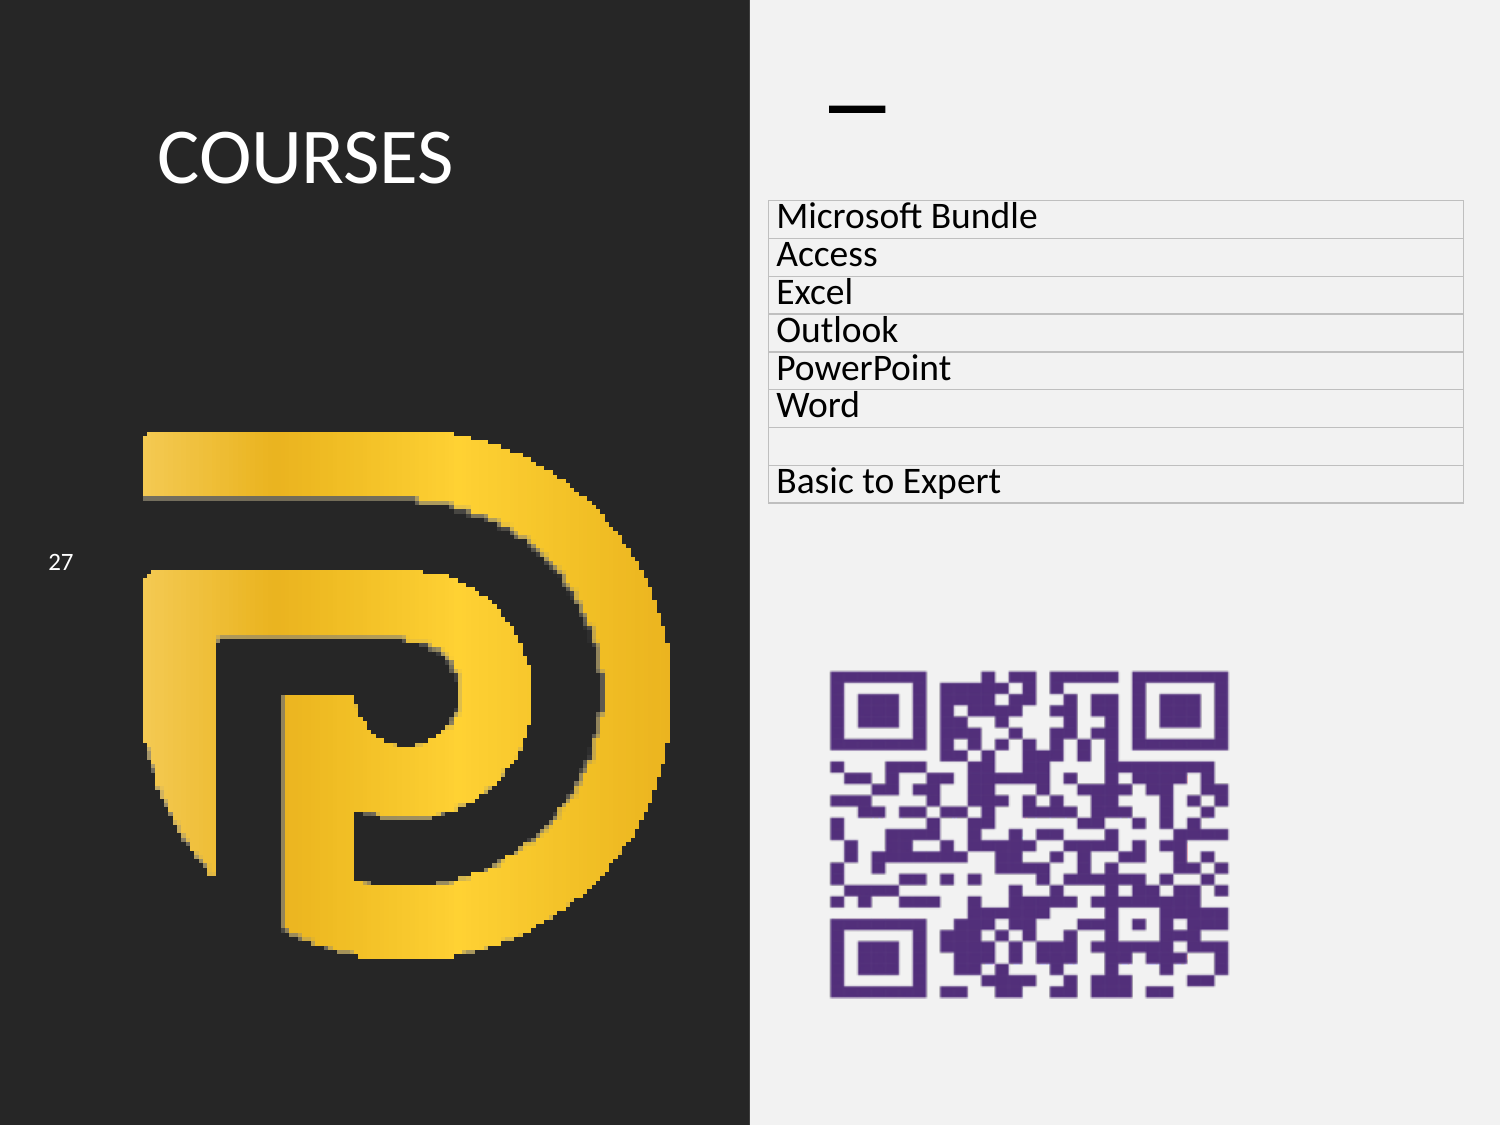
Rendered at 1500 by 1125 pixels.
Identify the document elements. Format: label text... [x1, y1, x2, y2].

table_cell Outlook [769, 315, 1463, 351]
text_box [748, 0, 1500, 1125]
table_cell Excel [769, 277, 1463, 313]
text_box [0, 0, 748, 1125]
slide_number 27 [19, 532, 103, 589]
picture [142, 432, 670, 959]
table_cell PowerPoint [769, 353, 1463, 389]
picture [824, 665, 1230, 999]
table_cell Word [769, 390, 1463, 427]
table_header Microsoft Bundle [769, 201, 1463, 238]
table_cell [769, 428, 1463, 465]
table_cell Basic to Expert [769, 466, 1463, 502]
text_box [827, 103, 888, 115]
table_cell Access [769, 239, 1463, 276]
text_box COURSES [142, 107, 671, 351]
